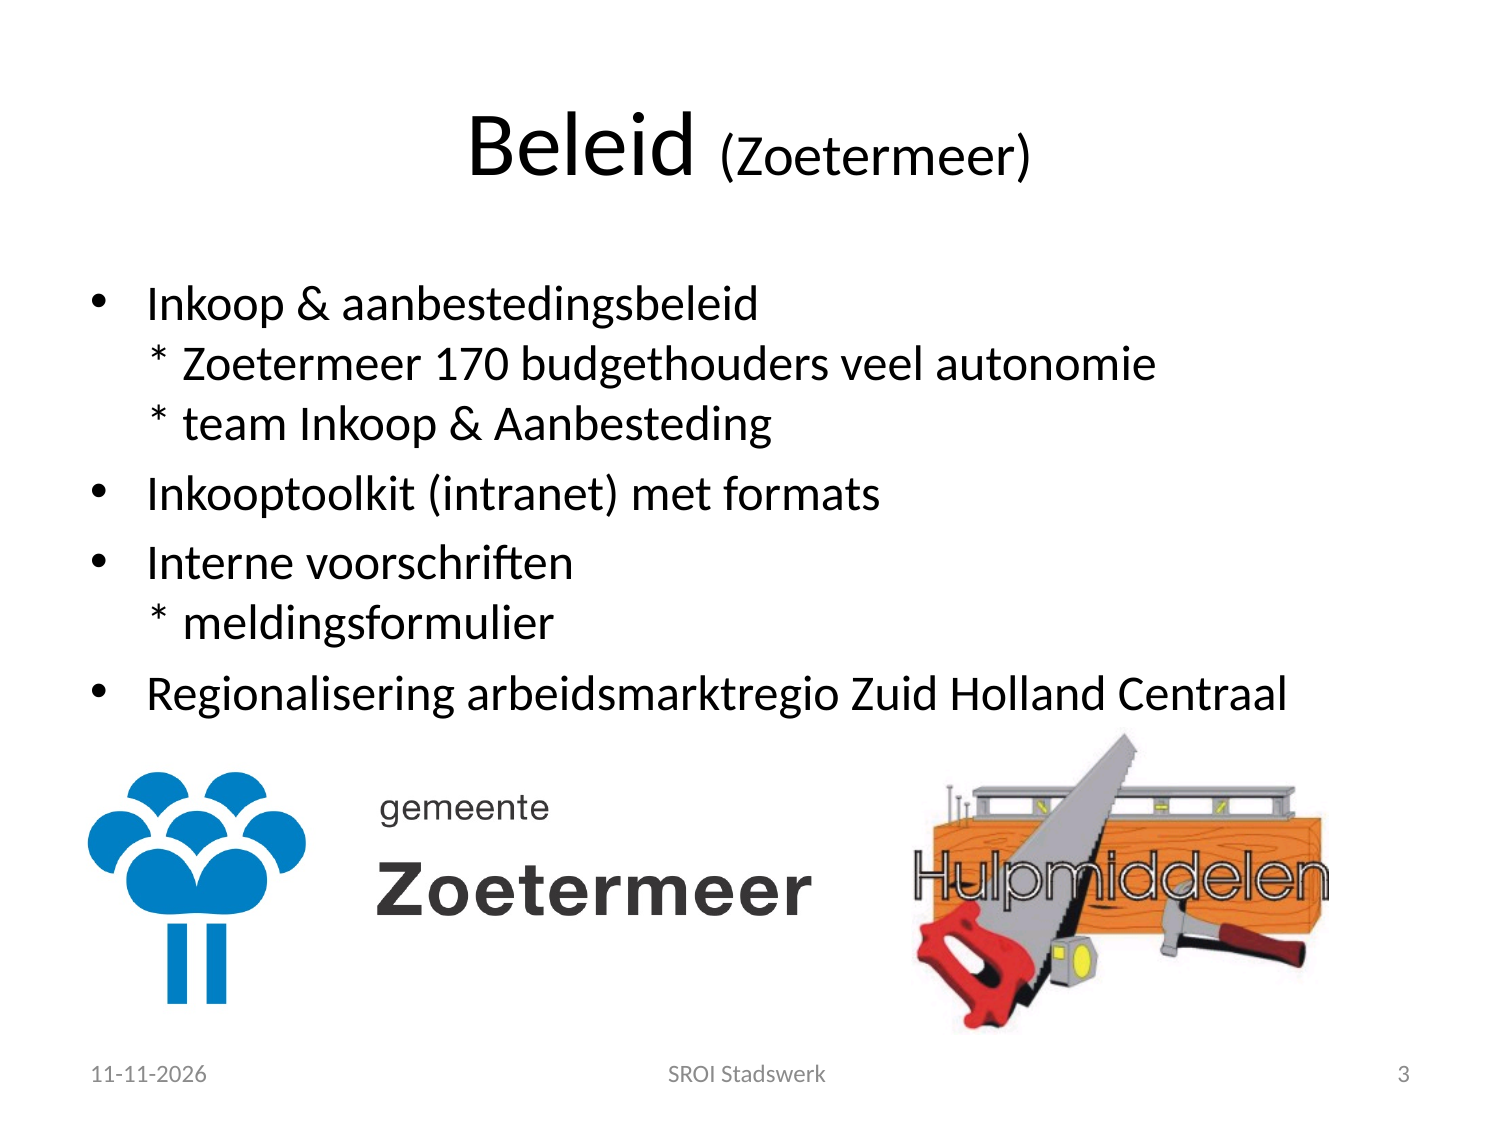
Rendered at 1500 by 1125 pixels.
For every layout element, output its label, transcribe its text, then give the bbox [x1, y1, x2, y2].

list Inkoop & aanbestedingsbeleid * Zoetermeer 170 budgethouders veel autonomie * team Inkoop & Aanbesteding Inkooptoolkit (intranet) met formats Interne voorschriften * meldingsformulier Regionalisering arbeidsmarktregio Zuid Holland Centraal [75, 262, 1425, 1005]
picture [911, 727, 1329, 1036]
slide_number 3 [1074, 1042, 1425, 1103]
picture [64, 729, 837, 1034]
footer SROI Stadswerk [512, 1042, 988, 1103]
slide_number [75, 1043, 425, 1103]
title Beleid (Zoetermeer) [75, 45, 1425, 233]
